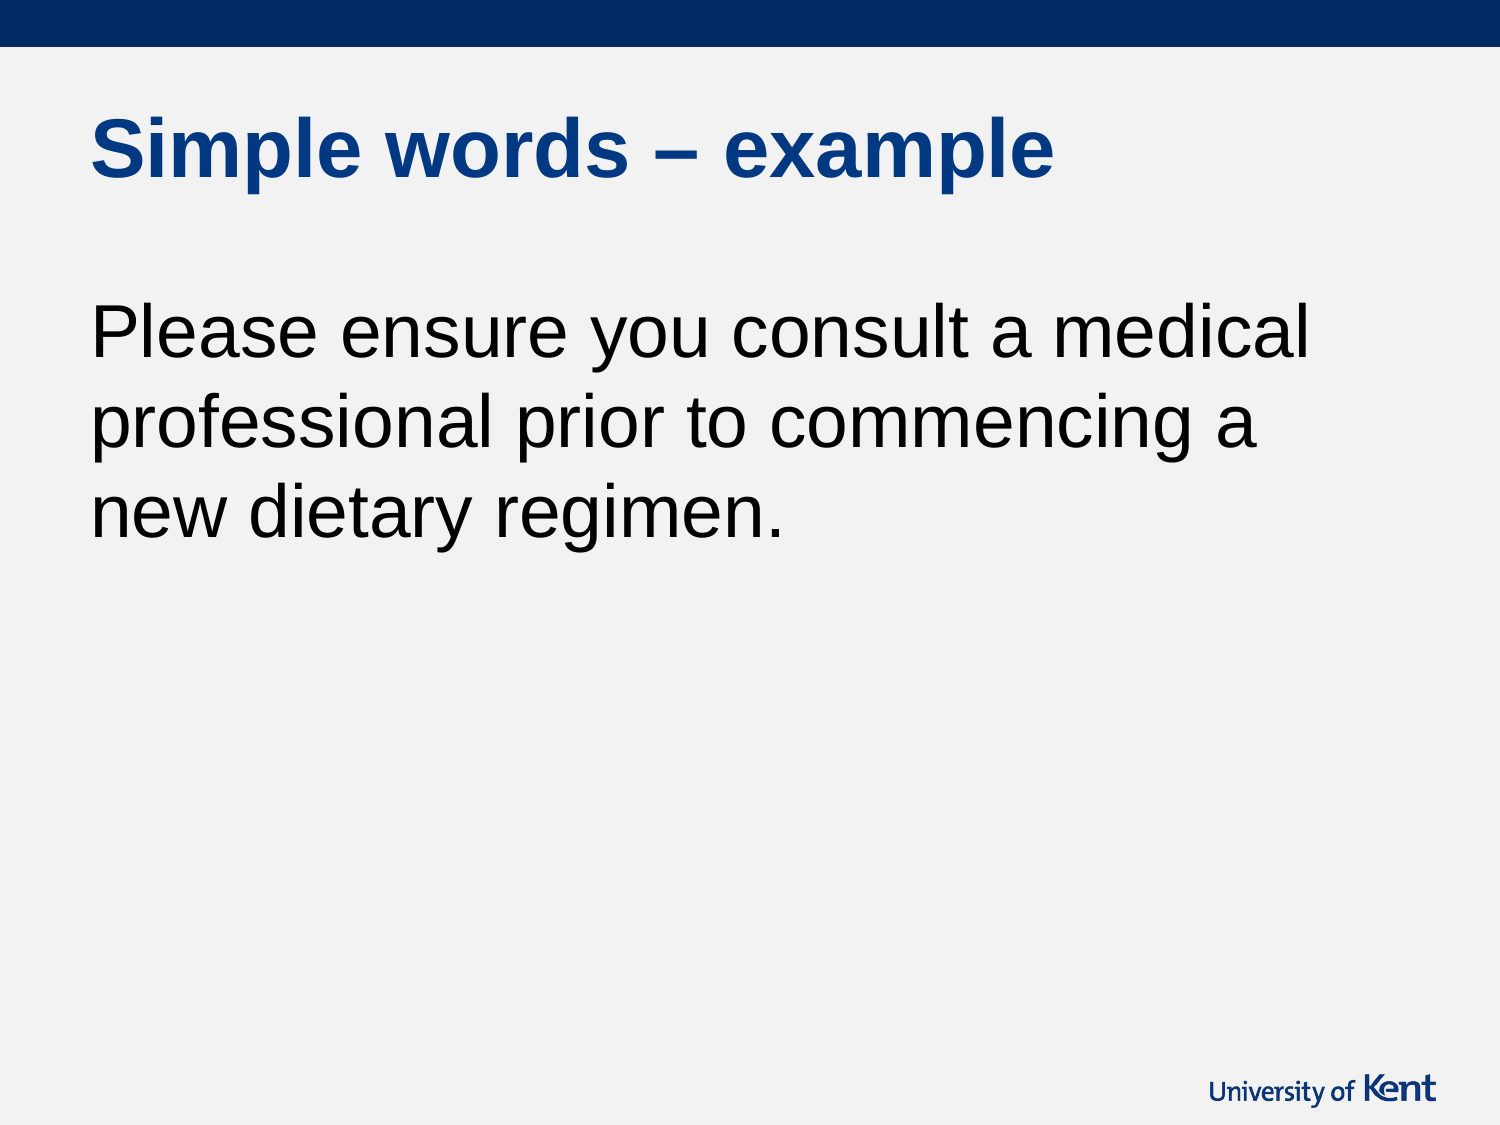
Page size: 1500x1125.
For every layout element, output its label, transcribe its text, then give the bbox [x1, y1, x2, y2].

picture [1210, 1074, 1436, 1108]
title Simple words – example [75, 96, 1453, 191]
list Please ensure you consult a medical professional prior to commencing a new dietary regimen. [75, 274, 1363, 1079]
